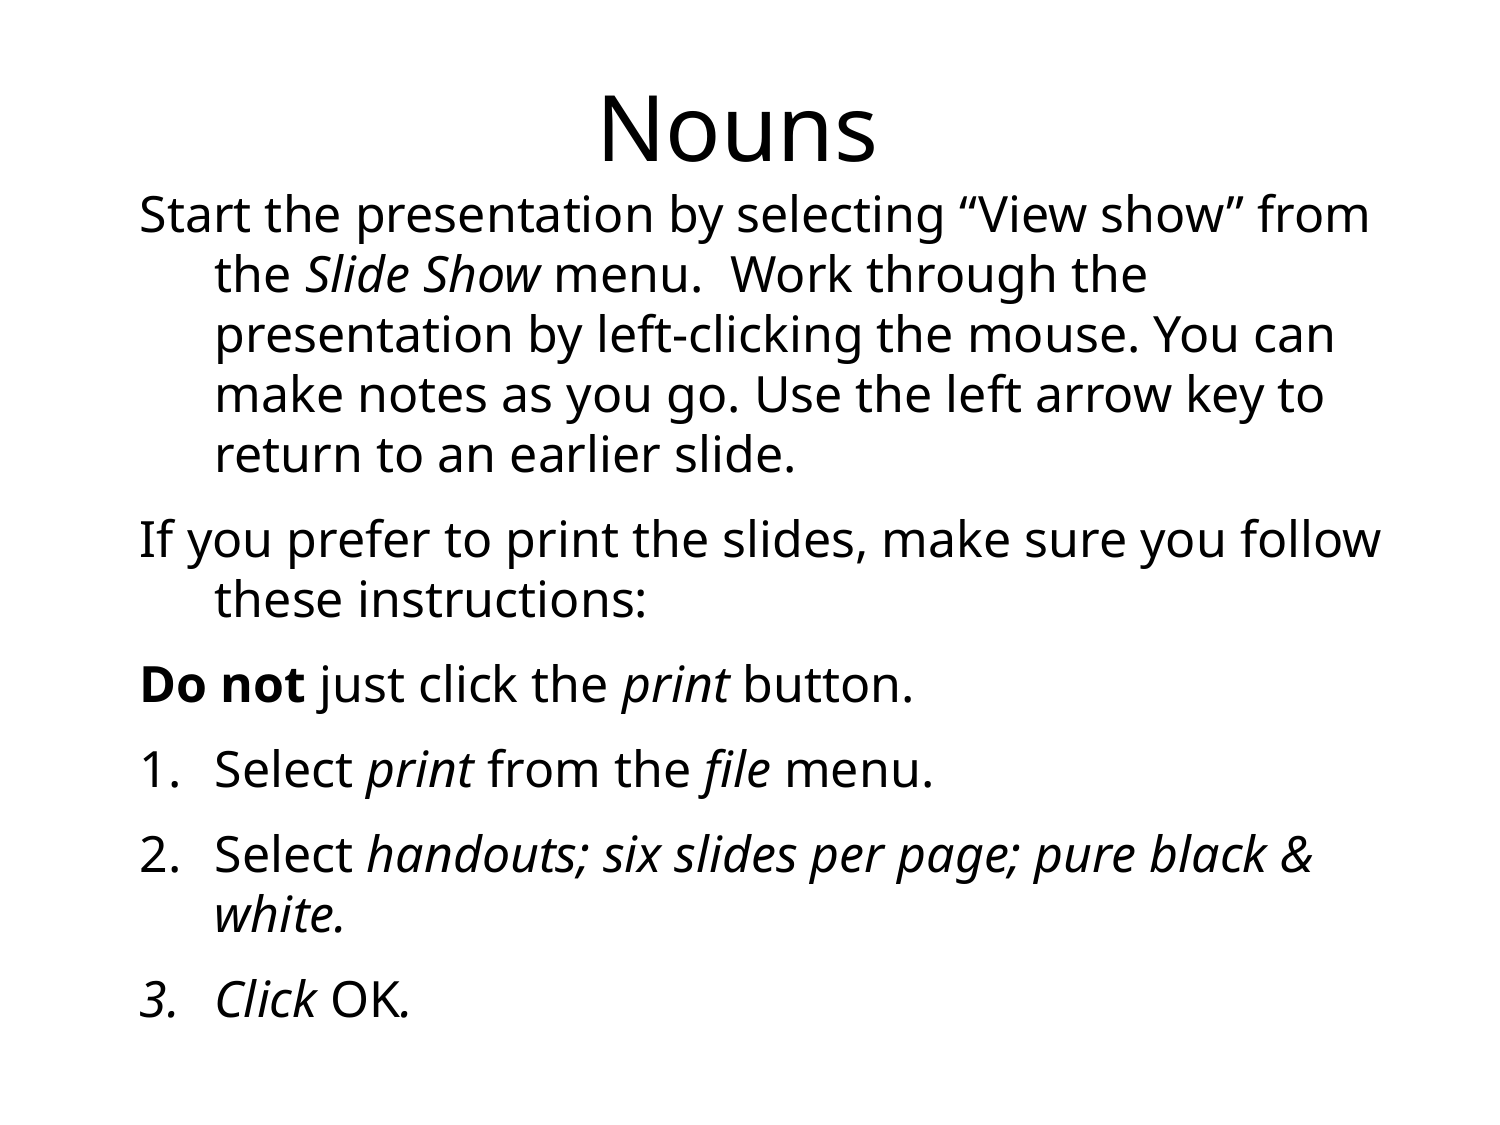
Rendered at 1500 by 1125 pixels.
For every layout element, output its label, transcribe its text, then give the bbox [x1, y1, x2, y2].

text_box Nouns [137, 62, 1338, 188]
text_box Start the presentation by selecting “View show” from the Slide Show menu. Work through the presentation by left-clicking the mouse. You can make notes as you go. Use the left arrow key to return to an earlier slide. If you prefer to print the slides, make sure you follow these instructions: Do not just click the print button. Select print from the file menu. Select handouts; six slides per page; pure black & white. Click OK. [124, 174, 1400, 1035]
